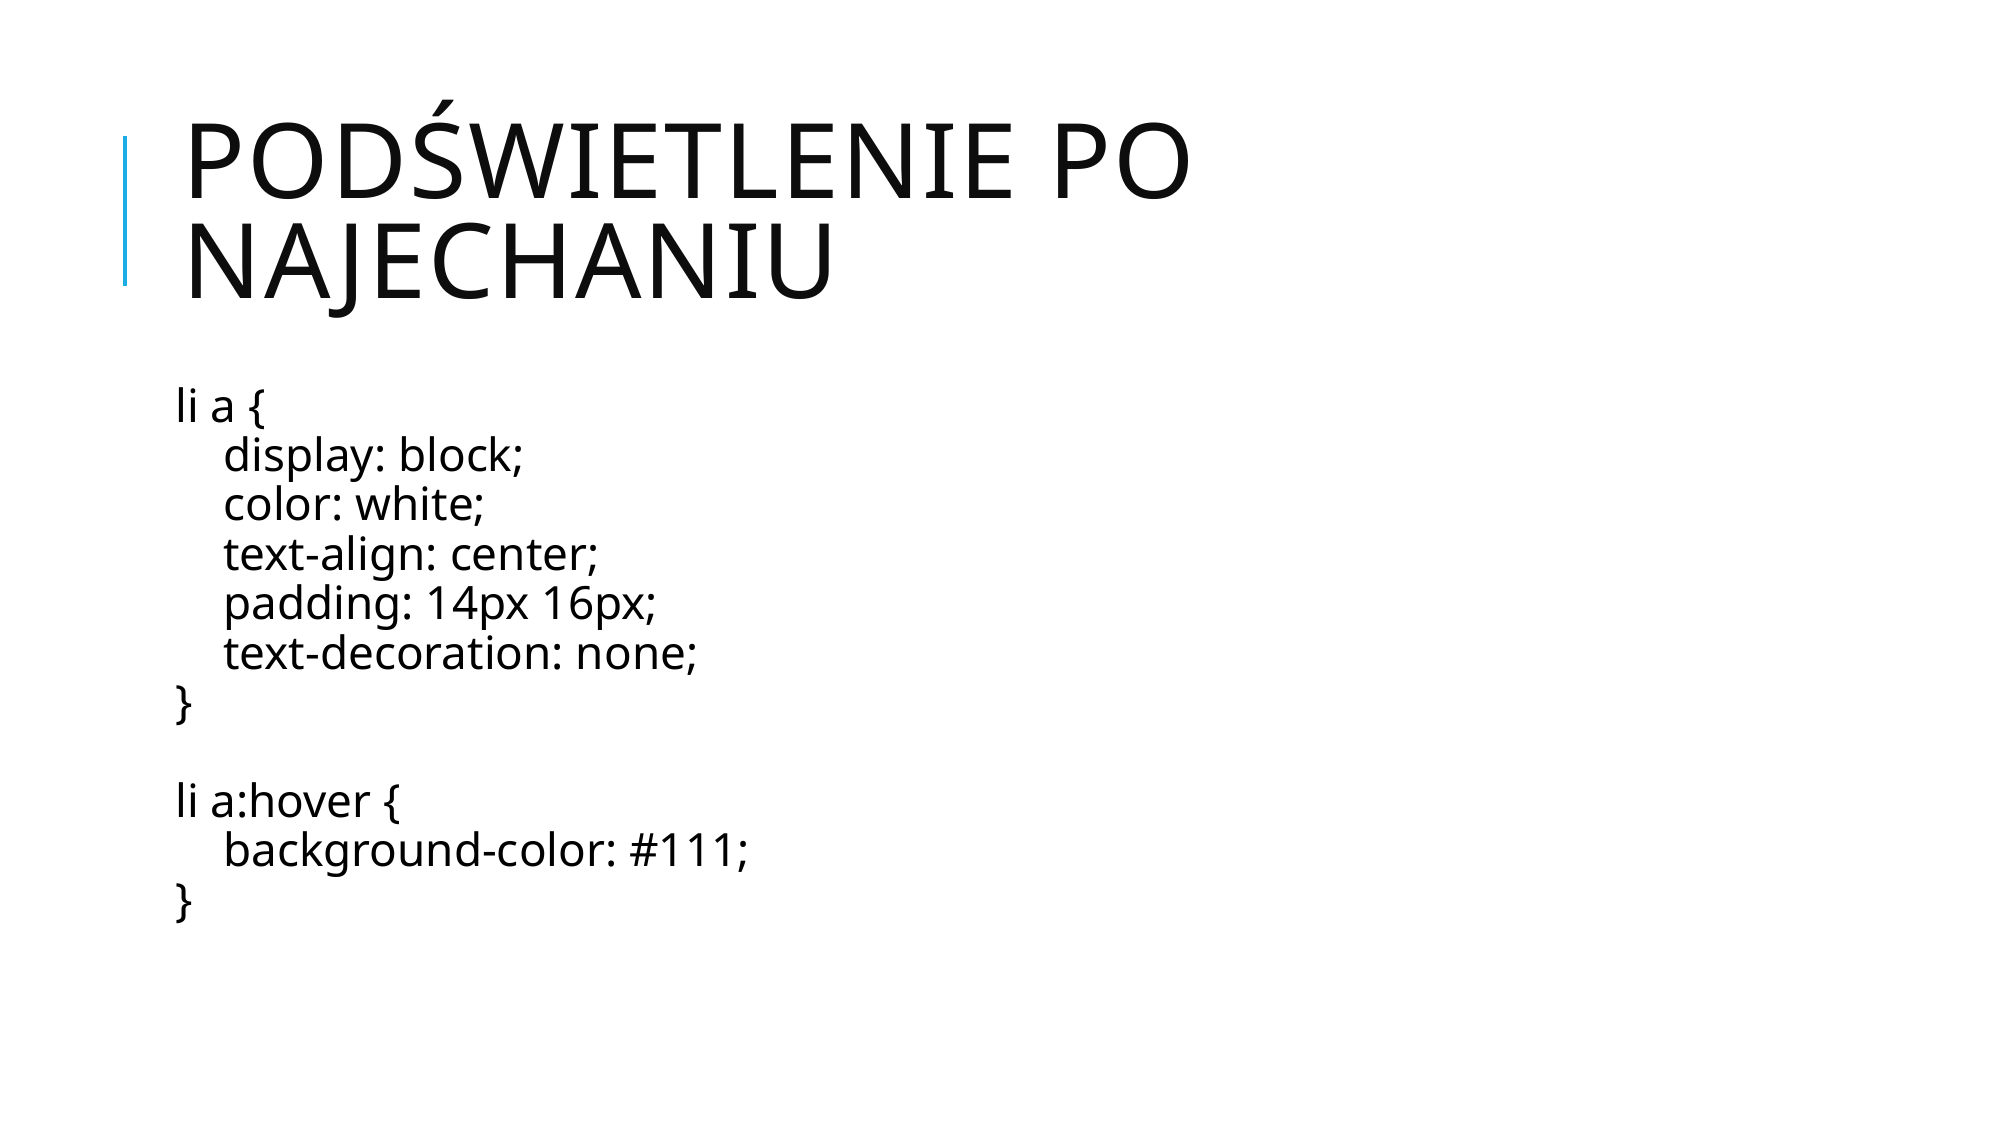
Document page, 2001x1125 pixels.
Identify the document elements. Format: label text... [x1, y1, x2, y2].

title Podświetlenie po najechaniu [168, 96, 1763, 342]
list li a { display: block; color: white; text-align: center; padding: 14px 16px; text-decoration: none; } li a:hover { background-color: #111; } [168, 375, 1763, 1035]
